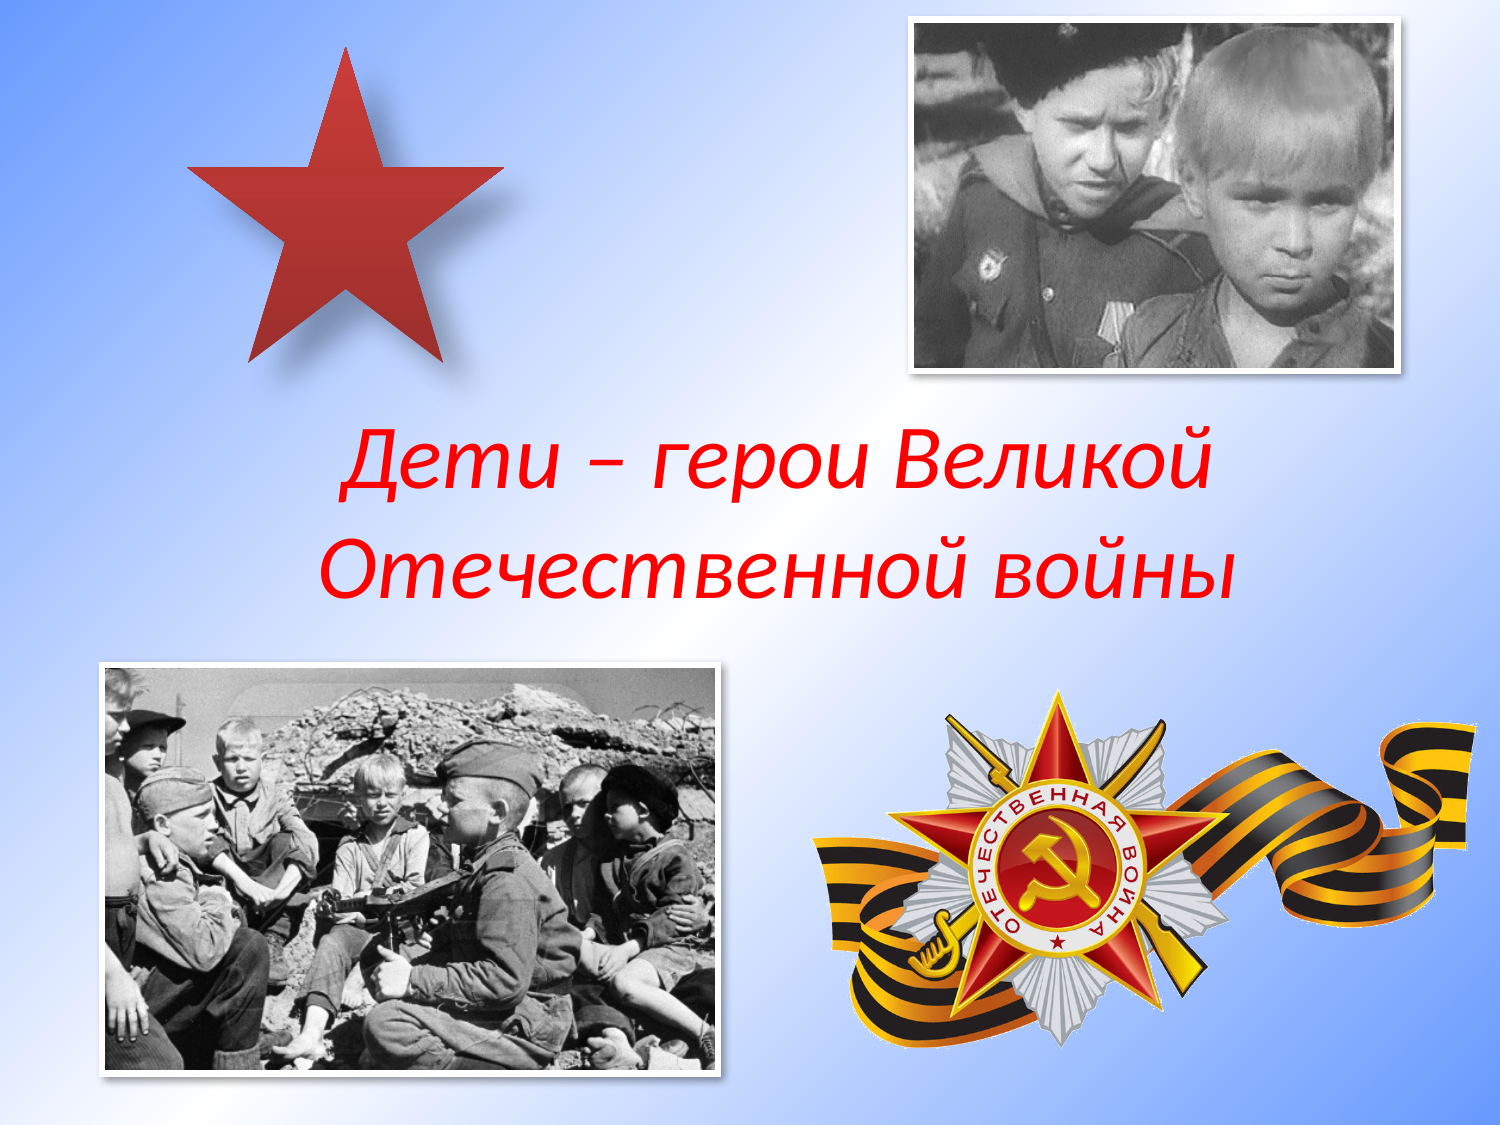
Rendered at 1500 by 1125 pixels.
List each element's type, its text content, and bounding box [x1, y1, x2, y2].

text_box [187, 46, 504, 364]
picture [913, 22, 1395, 369]
title Дети – герои Великой Отечественной войны [140, 386, 1416, 629]
picture [105, 667, 716, 1071]
picture [808, 680, 1478, 1063]
